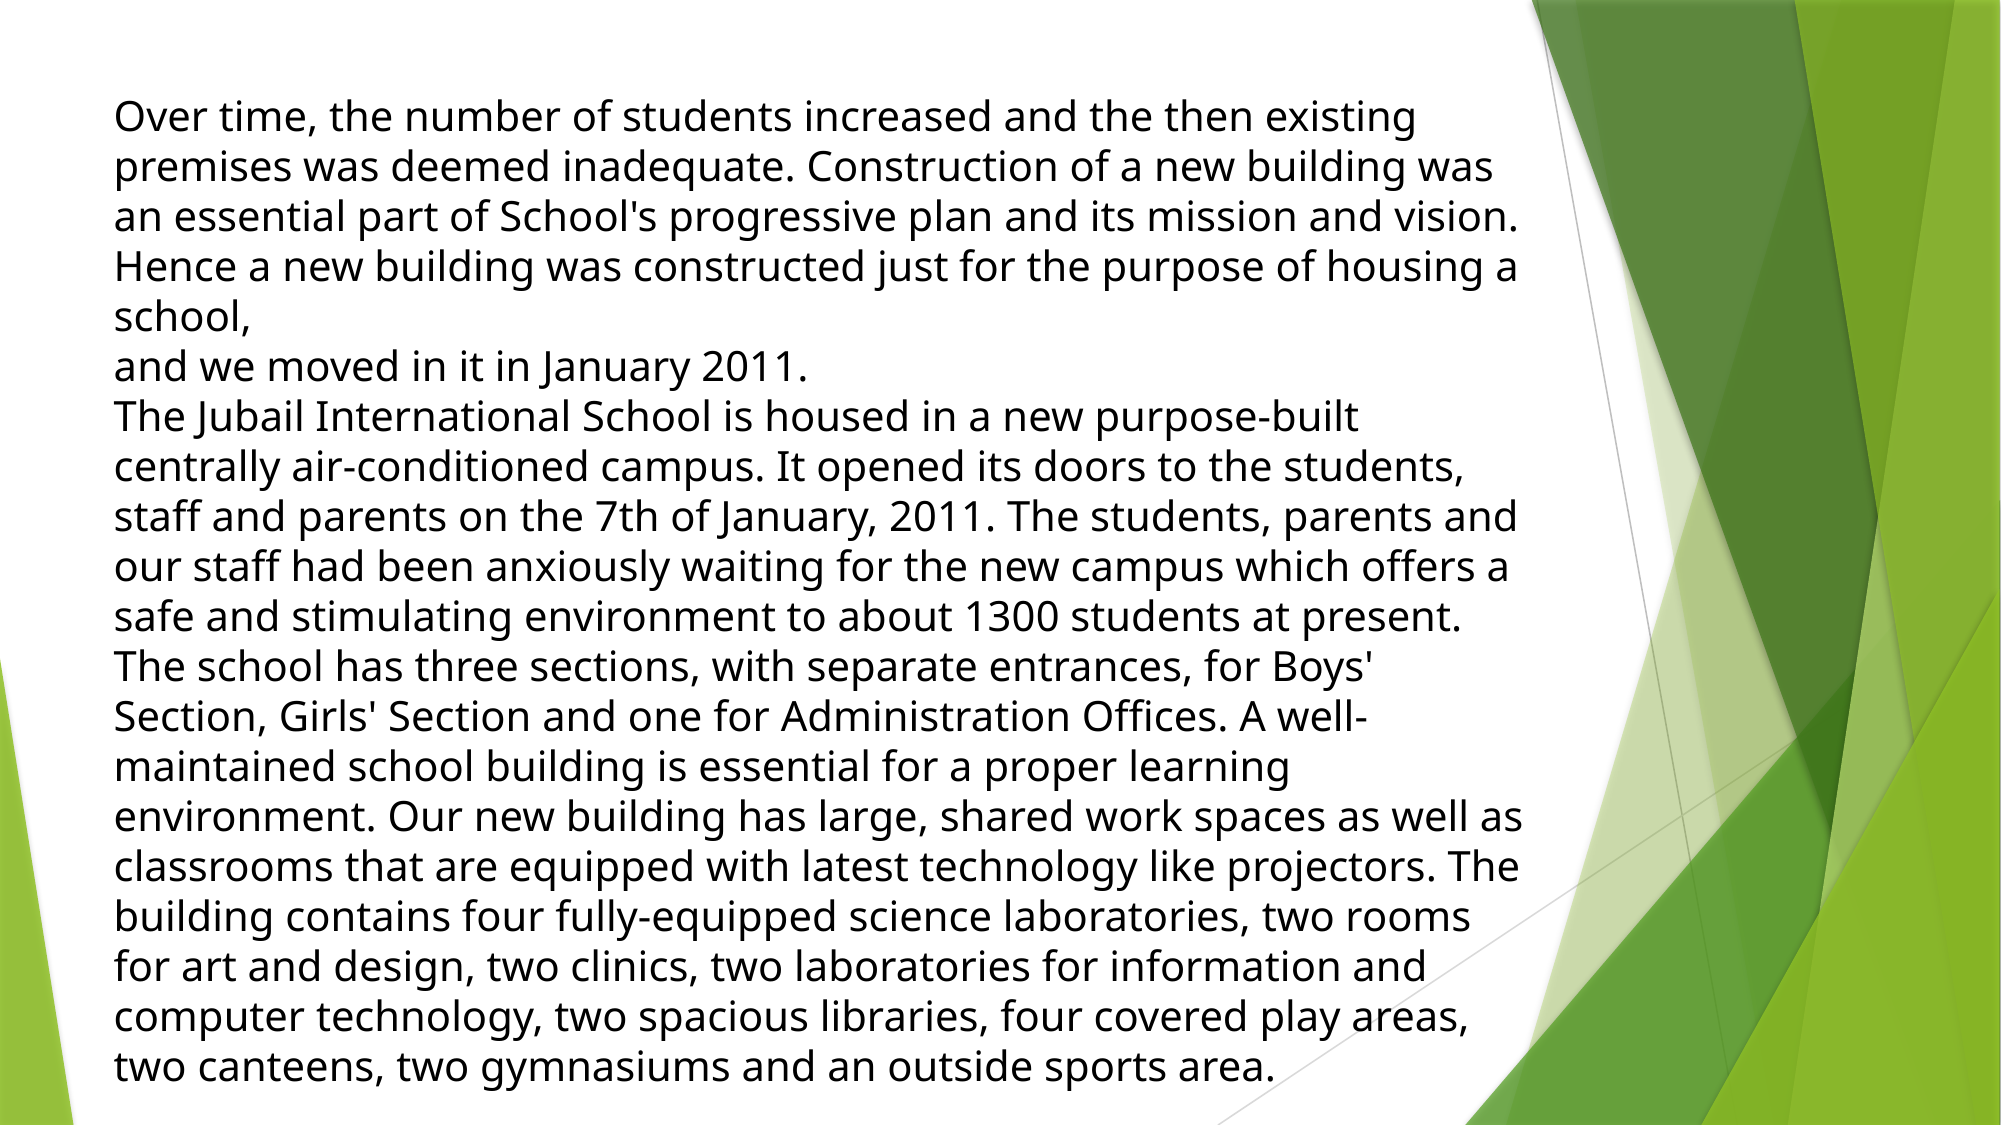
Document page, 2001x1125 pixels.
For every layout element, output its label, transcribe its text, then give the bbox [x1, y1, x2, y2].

text_box Over time, the number of students increased and the then existing premises was deemed inadequate. Construction of a new building was an essential part of School's progressive plan and its mission and vision. Hence a new building was constructed just for the purpose of housing a school, and we moved in it in January 2011. The Jubail International School is housed in a new purpose-built centrally air-conditioned campus. It opened its doors to the students, staff and parents on the 7th of January, 2011. The students, parents and our staff had been anxiously waiting for the new campus which offers a safe and stimulating environment to about 1300 students at present. The school has three sections, with separate entrances, for Boys' Section, Girls' Section and one for Administration Offices. A well-maintained school building is essential for a proper learning environment. Our new building has large, shared work spaces as well as classrooms that are equipped with latest technology like projectors. The building contains four fully-equipped science laboratories, two rooms for art and design, two clinics, two laboratories for information and computer technology, two spacious libraries, four covered play areas, two canteens, two gymnasiums and an outside sports area. [98, 82, 1551, 1125]
